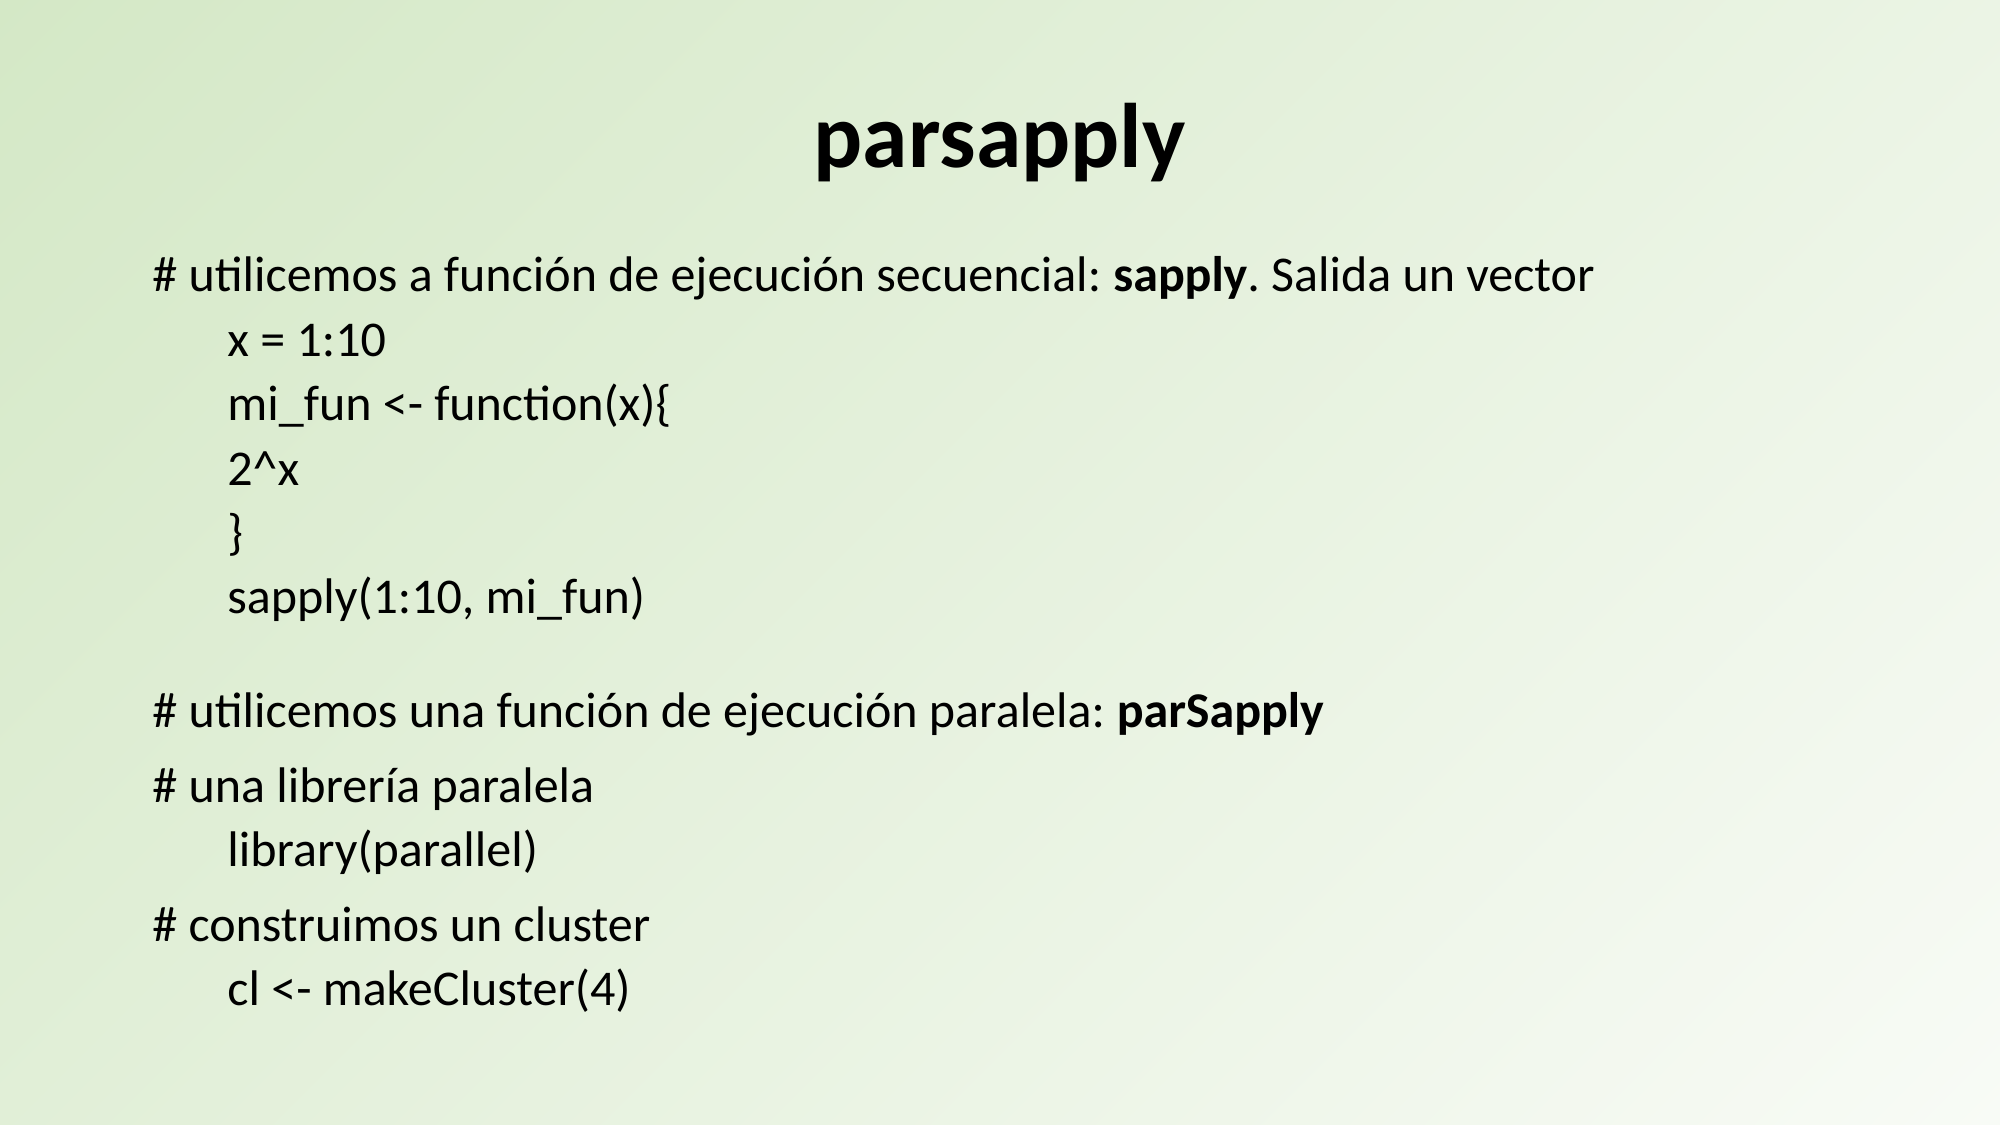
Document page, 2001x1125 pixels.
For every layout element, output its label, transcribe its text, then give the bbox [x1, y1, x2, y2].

list # utilicemos a función de ejecución secuencial: sapply. Salida un vector x = 1:10 mi_fun <- function(x){ 2^x } sapply(1:10, mi_fun) # utilicemos una función de ejecución paralela: parSapply # una librería paralela library(parallel) # construimos un cluster cl <- makeCluster(4) [137, 241, 1863, 1024]
title parsapply [137, 59, 1863, 217]
